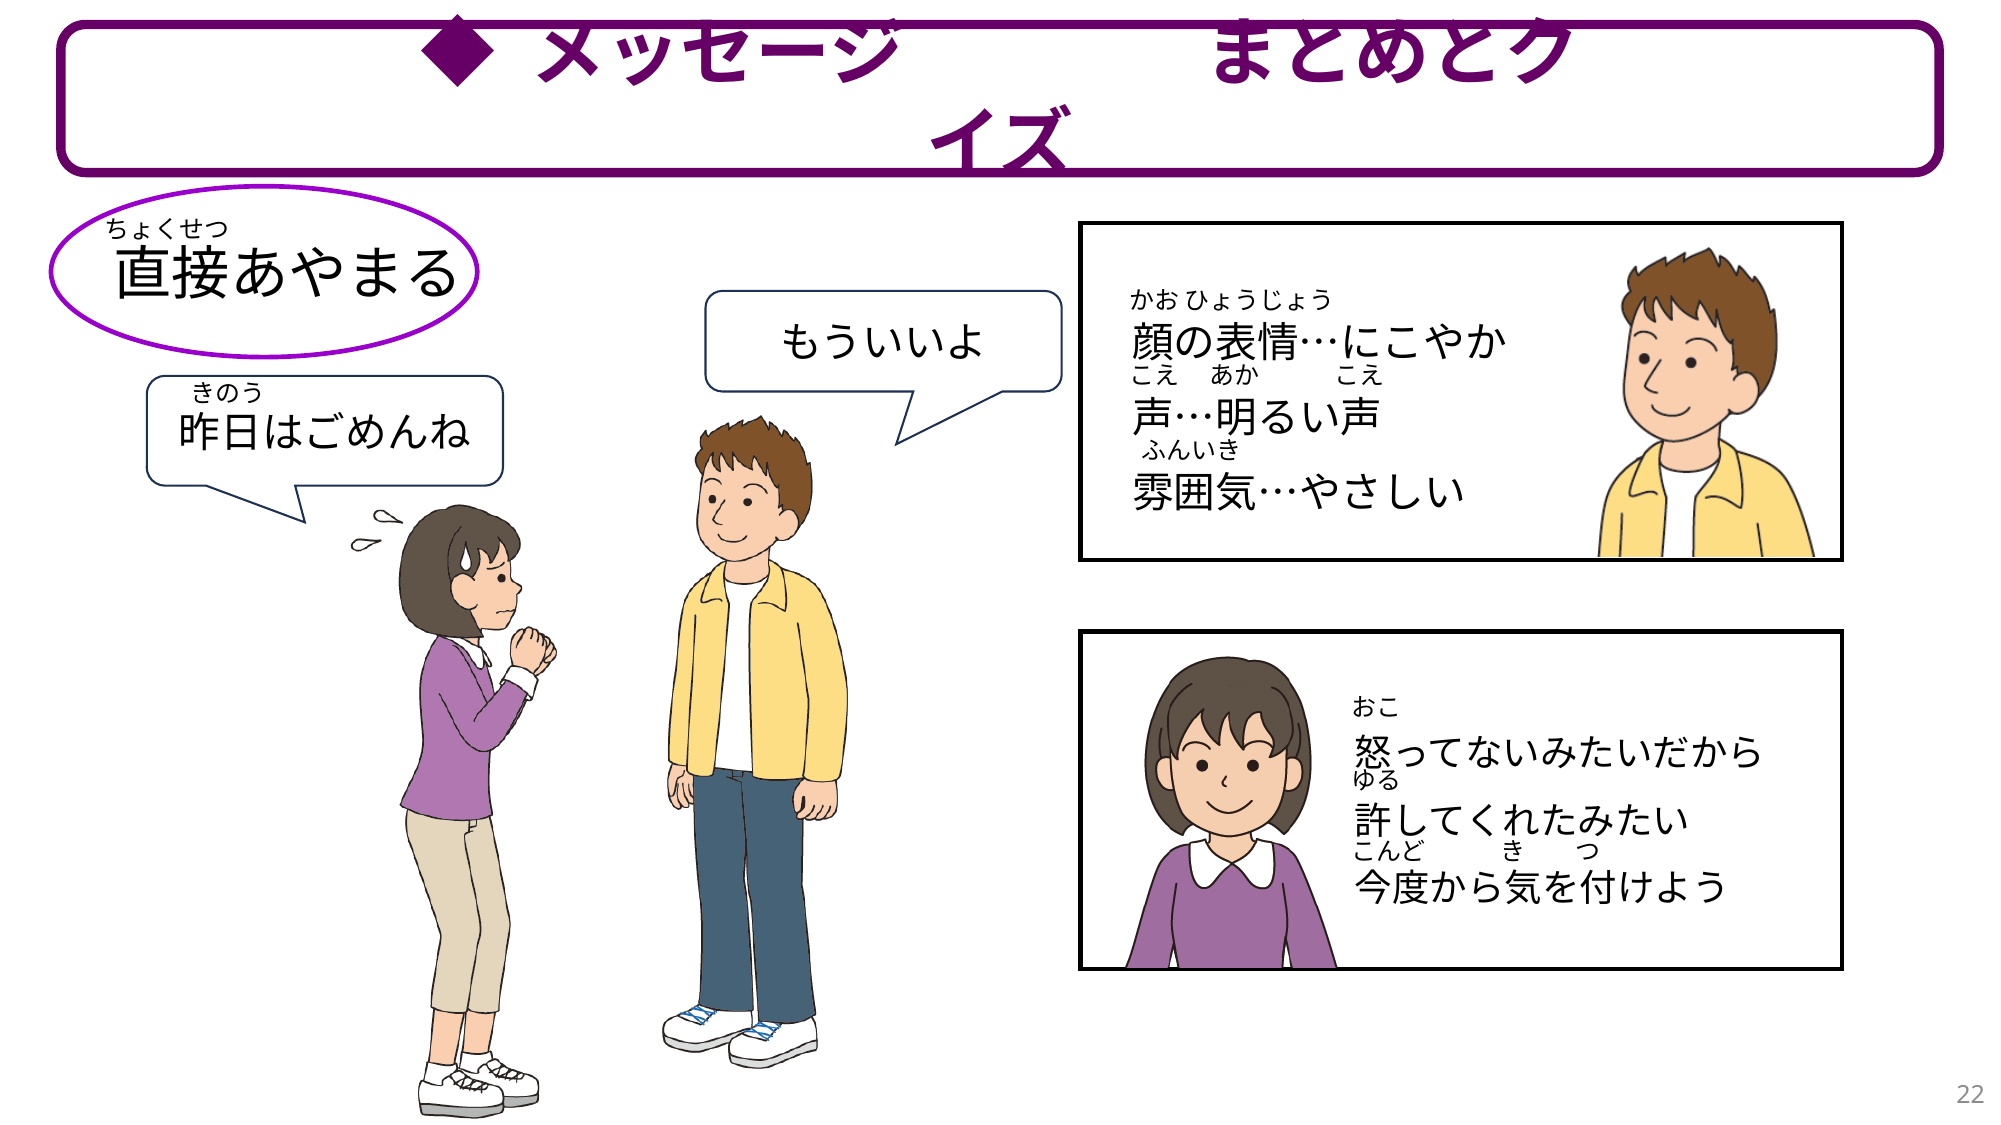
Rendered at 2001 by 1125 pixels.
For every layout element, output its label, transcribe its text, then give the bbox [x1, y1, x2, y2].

text_box 昨日はごめんね [145, 374, 505, 525]
text_box [59, 23, 1941, 174]
text_box ◆ メッセージ まとめとクイズ [363, 174, 1637, 204]
text_box かお ひょうじょう こえ あか こえ ふんいき [1114, 269, 1474, 472]
picture [662, 415, 848, 1069]
slide_number 22 [1550, 1065, 2000, 1125]
text_box 顔の表情…にこやか 声…明るい声 雰囲気…やさしい [1117, 283, 1522, 524]
text_box おこ ゆる こんど き つ [1410, 676, 1696, 873]
text_box [1080, 631, 1843, 970]
text_box [49, 185, 479, 359]
text_box きのう [176, 370, 281, 415]
text_box [1080, 222, 1843, 561]
picture [350, 504, 557, 1119]
text_box ◆ メッセージ まとめとクイズ [362, 0, 1638, 23]
text_box 怒ってないみたいだから 許してくれたみたい 今度から気を付けよう [1410, 699, 1781, 917]
text_box もういいよ [704, 289, 1063, 447]
text_box ちょくせつ [89, 206, 245, 251]
picture [1049, 656, 1410, 968]
picture [1578, 247, 1825, 557]
text_box 直接あやまる [451, 228, 491, 314]
